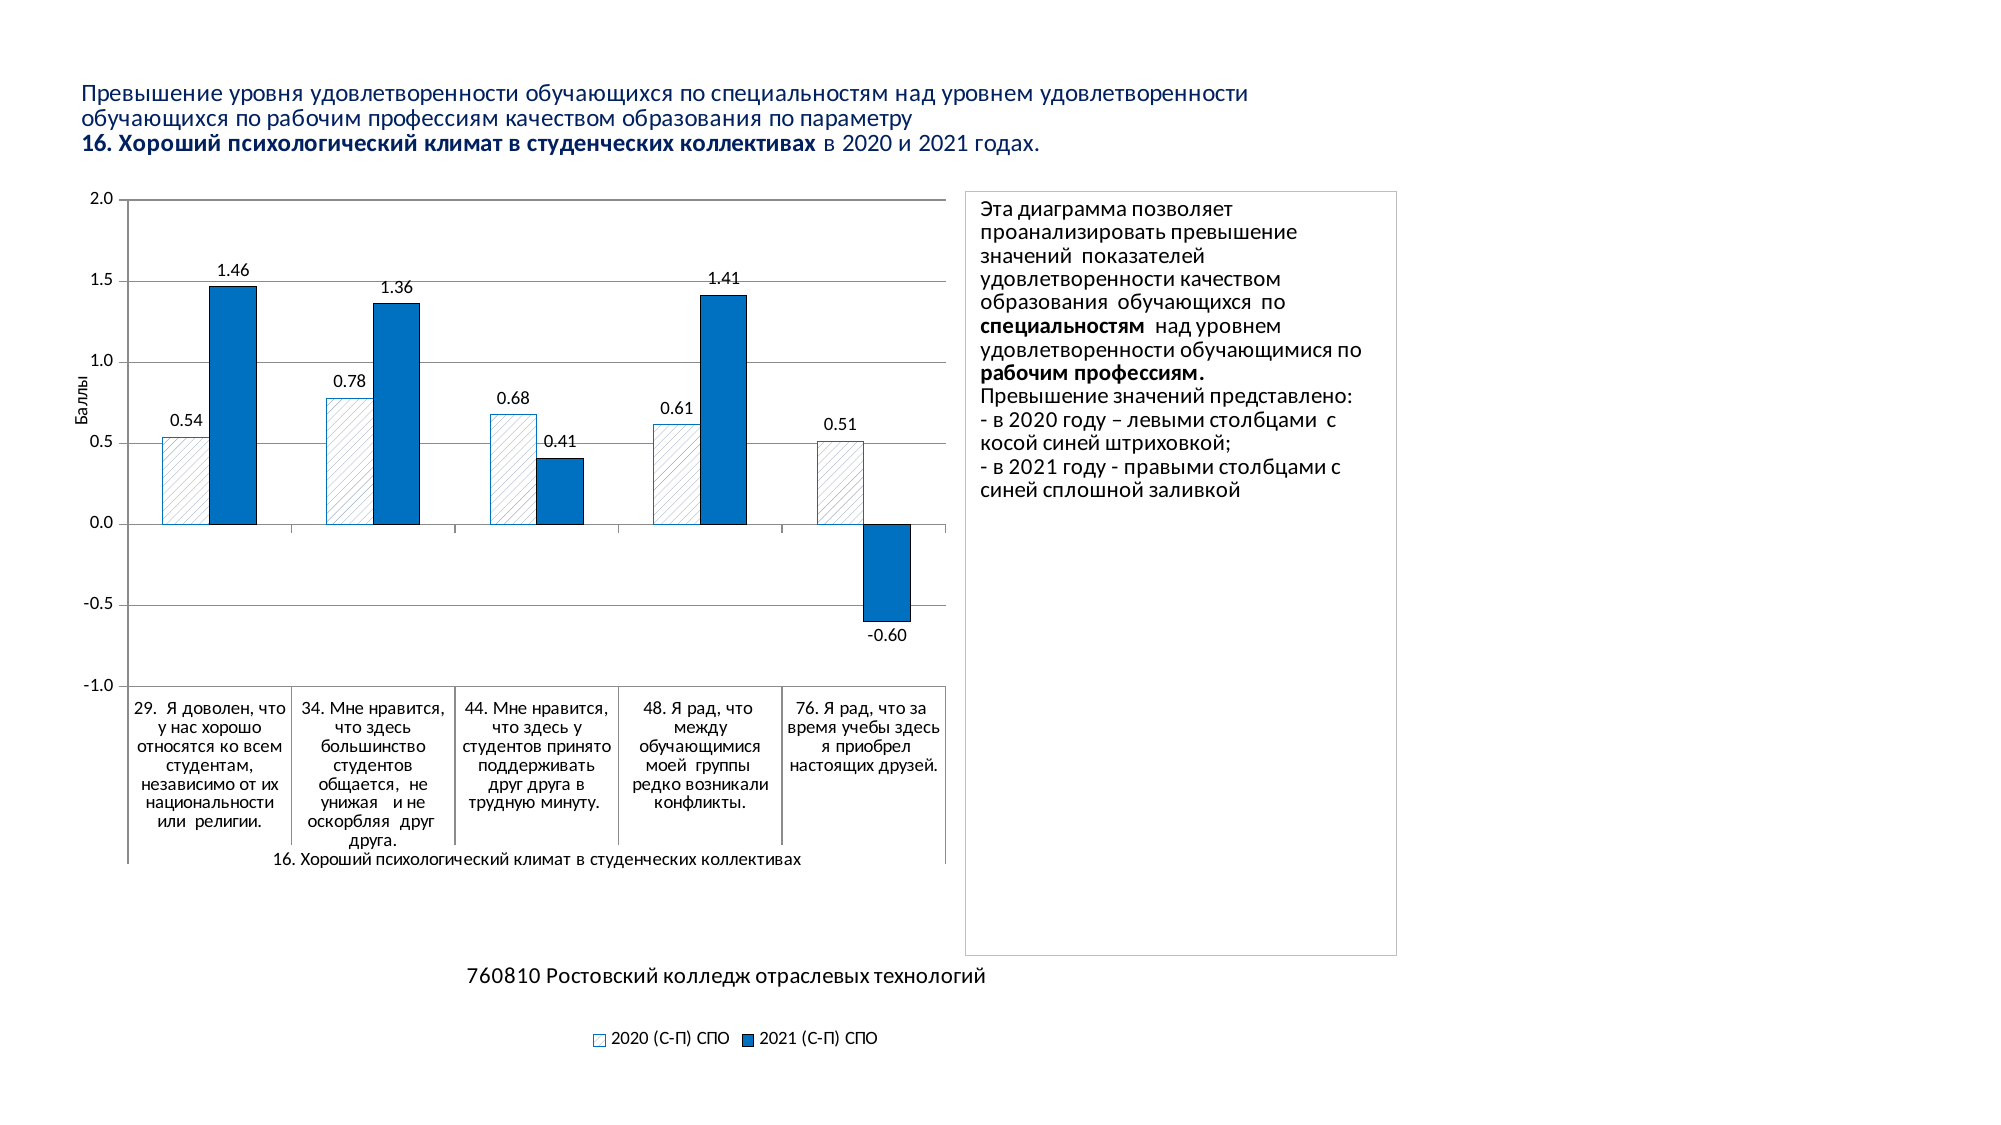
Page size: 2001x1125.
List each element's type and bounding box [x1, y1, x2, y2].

chart [59, 58, 1414, 1056]
